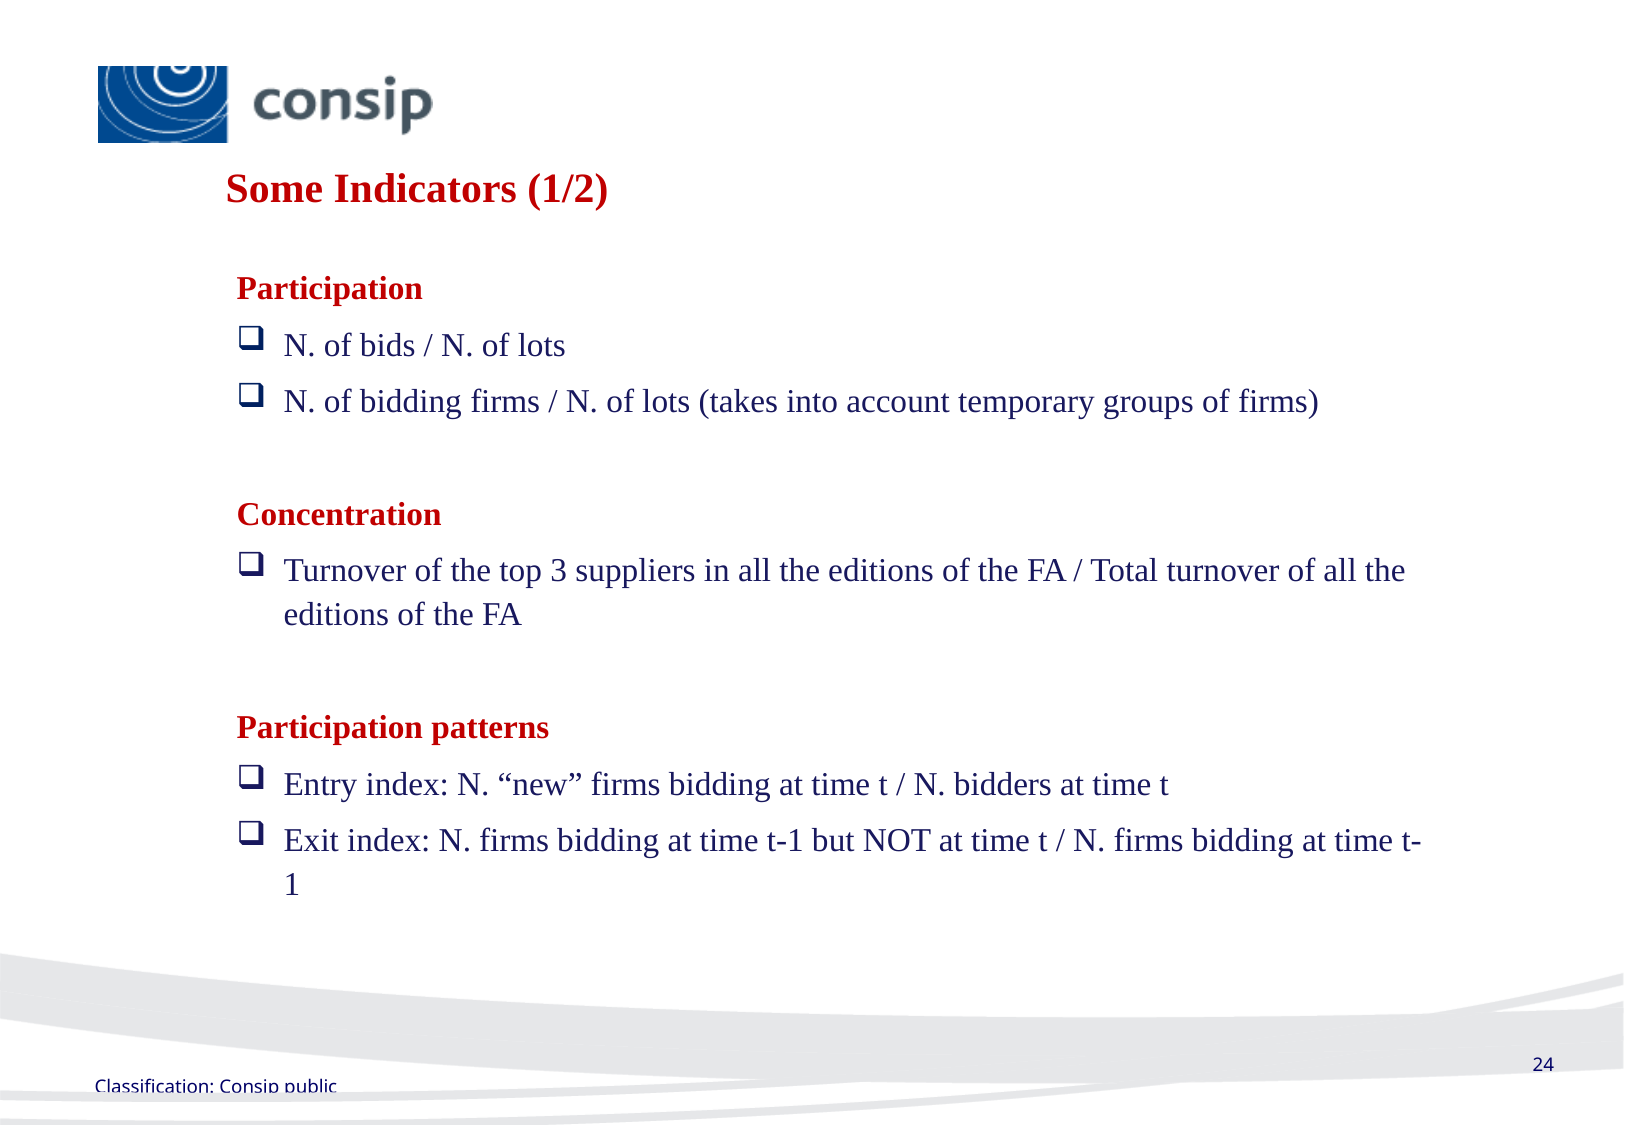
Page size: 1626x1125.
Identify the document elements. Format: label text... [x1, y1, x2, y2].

text_box Participation N. of bids / N. of lots N. of bidding firms / N. of lots (takes into account temporary groups of firms) Concentration Turnover of the top 3 suppliers in all the editions of the FA / Total turnover of all the editions of the FA Participation patterns Entry index: N. “new” firms bidding at time t / N. bidders at time t Exit index: N. firms bidding at time t-1 but NOT at time t / N. firms bidding at time t-1 [221, 255, 1439, 910]
text_box Some Indicators (1/2) [225, 160, 1037, 220]
slide_number 24 [1452, 1045, 1570, 1104]
picture [98, 66, 433, 143]
